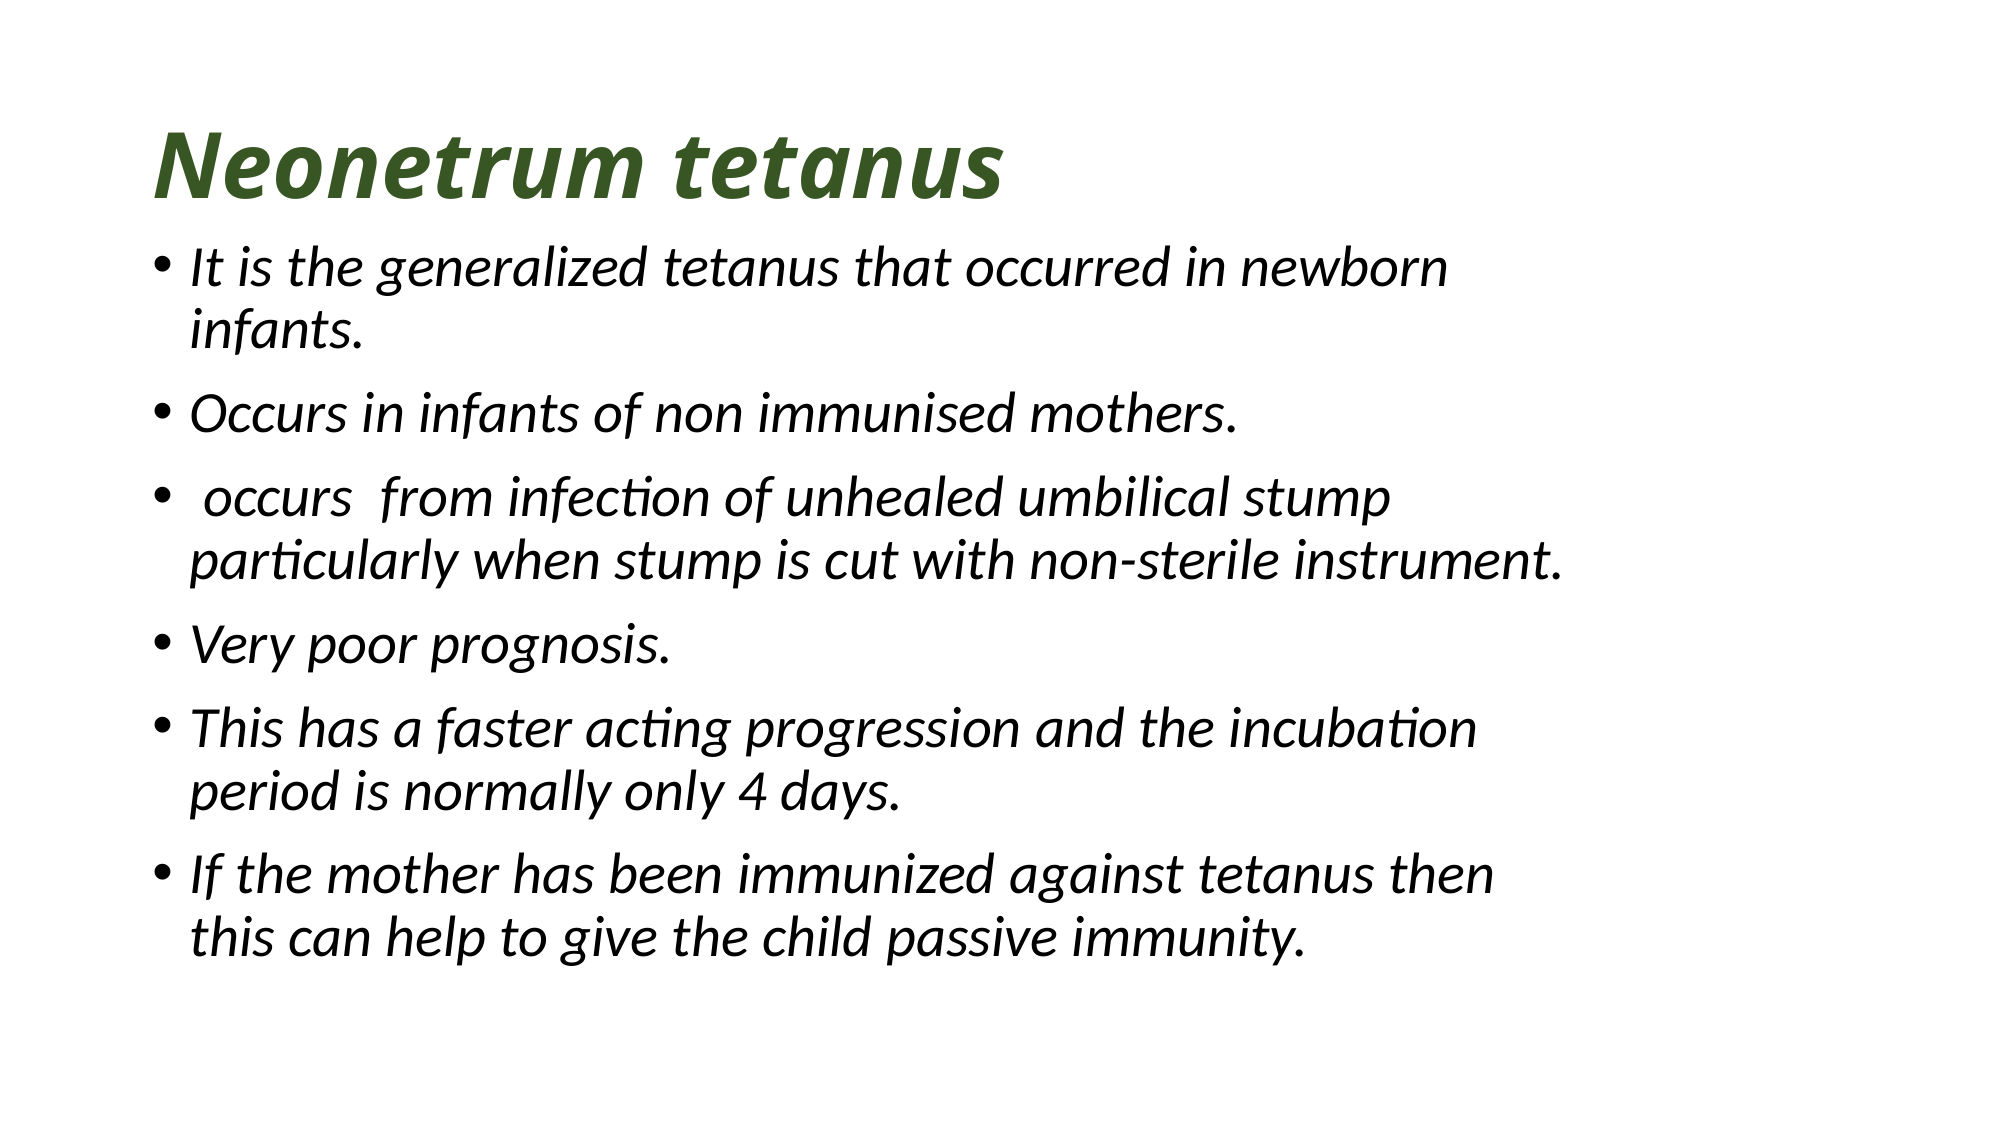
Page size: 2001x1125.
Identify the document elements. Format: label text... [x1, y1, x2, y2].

title Neonetrum tetanus [137, 59, 1863, 278]
list It is the generalized tetanus that occurred in newborn infants. Occurs in infants of non immunised mothers. occurs from infection of unhealed umbilical stump particularly when stump is cut with non-sterile instrument. Very poor prognosis. This has a faster acting progression and the incubation period is normally only 4 days. If the mother has been immunized against tetanus then this can help to give the child passive immunity. [137, 228, 1608, 1014]
